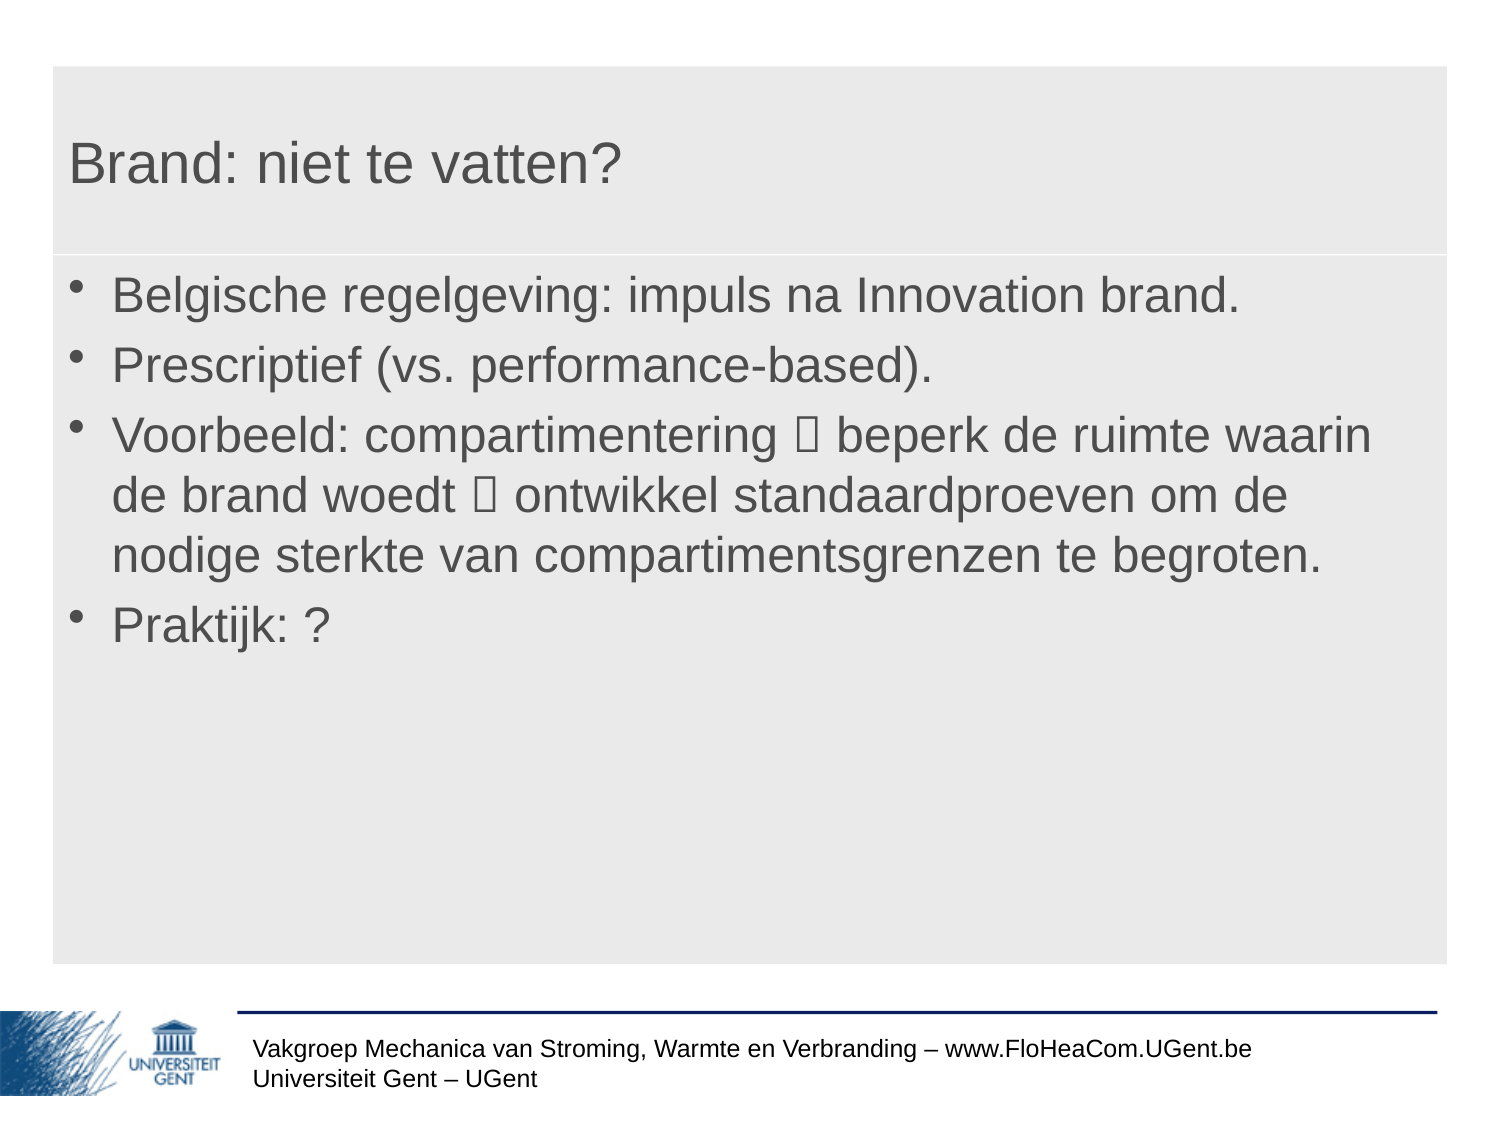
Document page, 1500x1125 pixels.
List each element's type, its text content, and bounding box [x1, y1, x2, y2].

picture [0, 1011, 235, 1096]
title Brand: niet te vatten? [52, 66, 1448, 255]
list Belgische regelgeving: impuls na Innovation brand. Prescriptief (vs. performance-based). Voorbeeld: compartimentering  beperk de ruimte waarin de brand woedt  ontwikkel standaardproeven om de nodige sterkte van compartimentsgrenzen te begroten. Praktijk: ? [52, 255, 1448, 965]
footer Vakgroep Mechanica van Stroming, Warmte en Verbranding – www.FloHeaCom.UGent.be Universiteit Gent – UGent [237, 1024, 1282, 1101]
